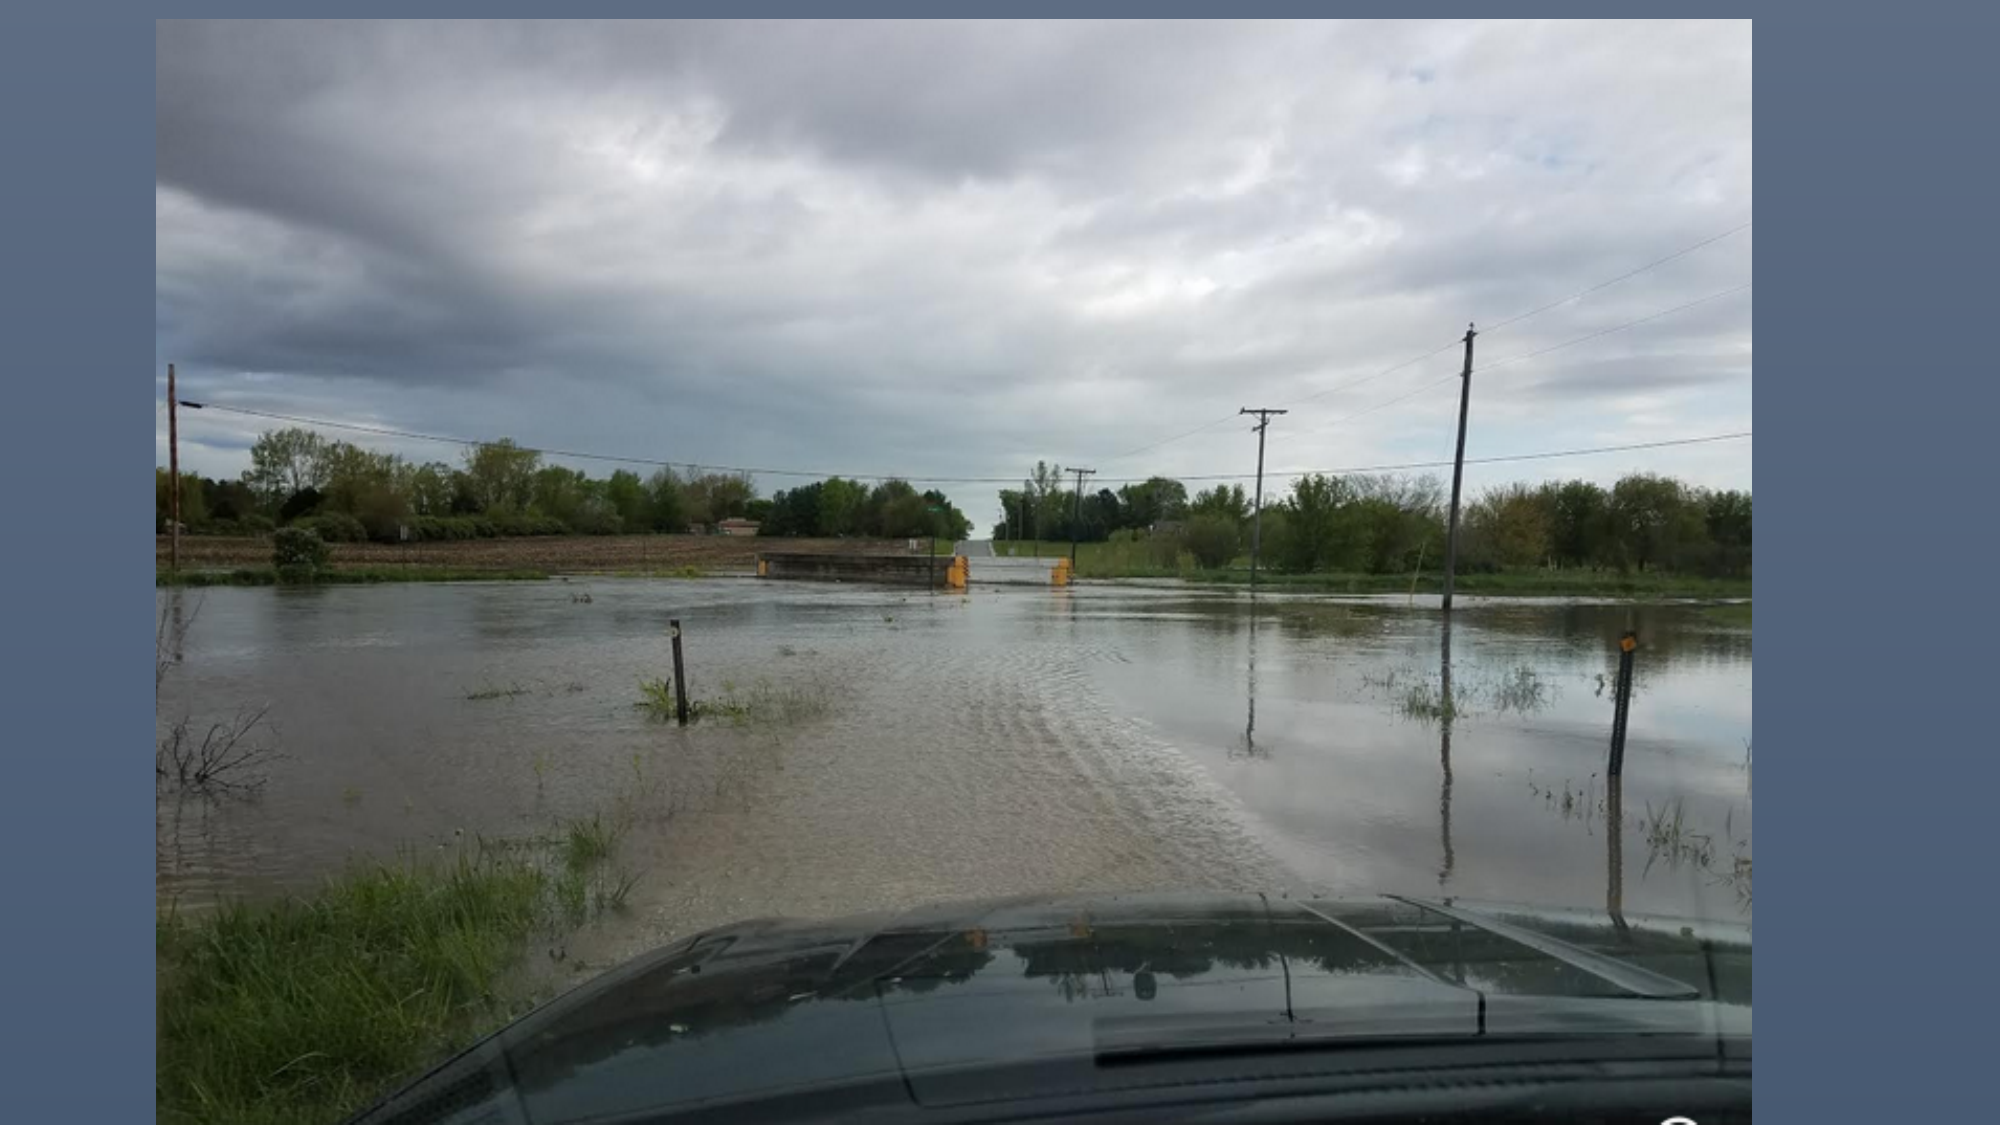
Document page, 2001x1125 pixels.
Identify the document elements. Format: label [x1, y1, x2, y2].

picture [156, 19, 1752, 1125]
